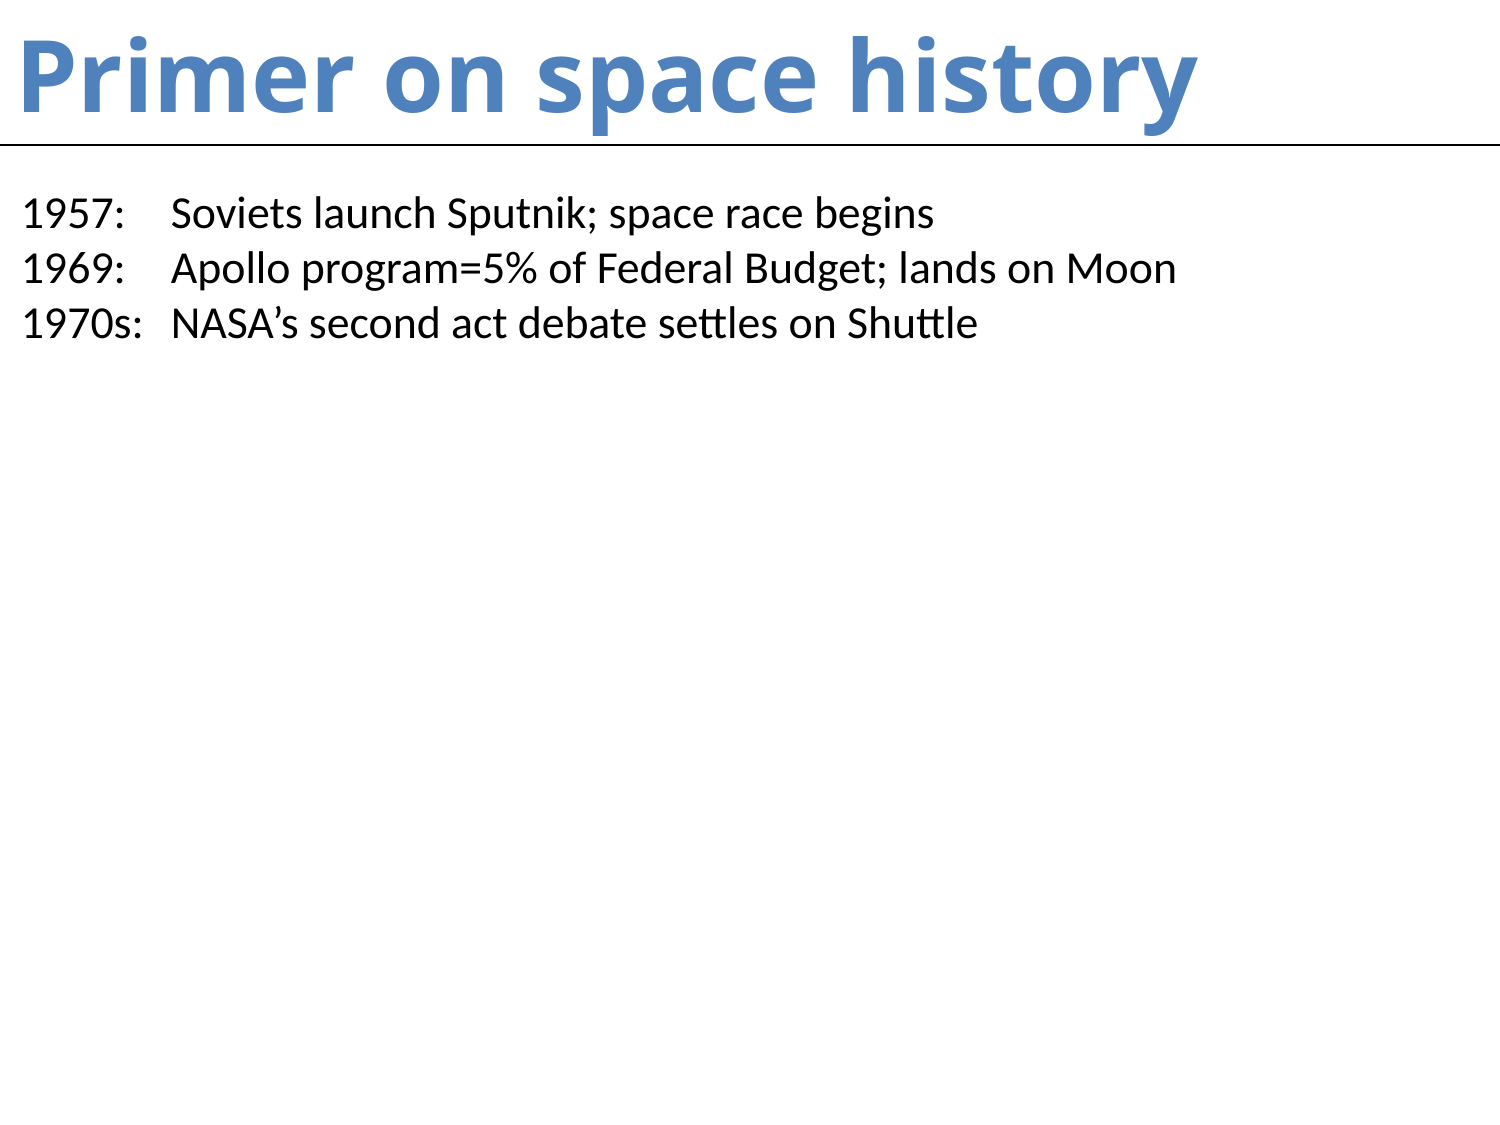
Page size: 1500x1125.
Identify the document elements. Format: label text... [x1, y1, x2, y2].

title Primer on space history [0, 0, 1475, 144]
text_box 1957: Soviets launch Sputnik; space race begins 1969: Apollo program=5% of Federal Budget; lands on Moon 1970s: NASA’s second act debate settles on Shuttle [5, 174, 1500, 1087]
